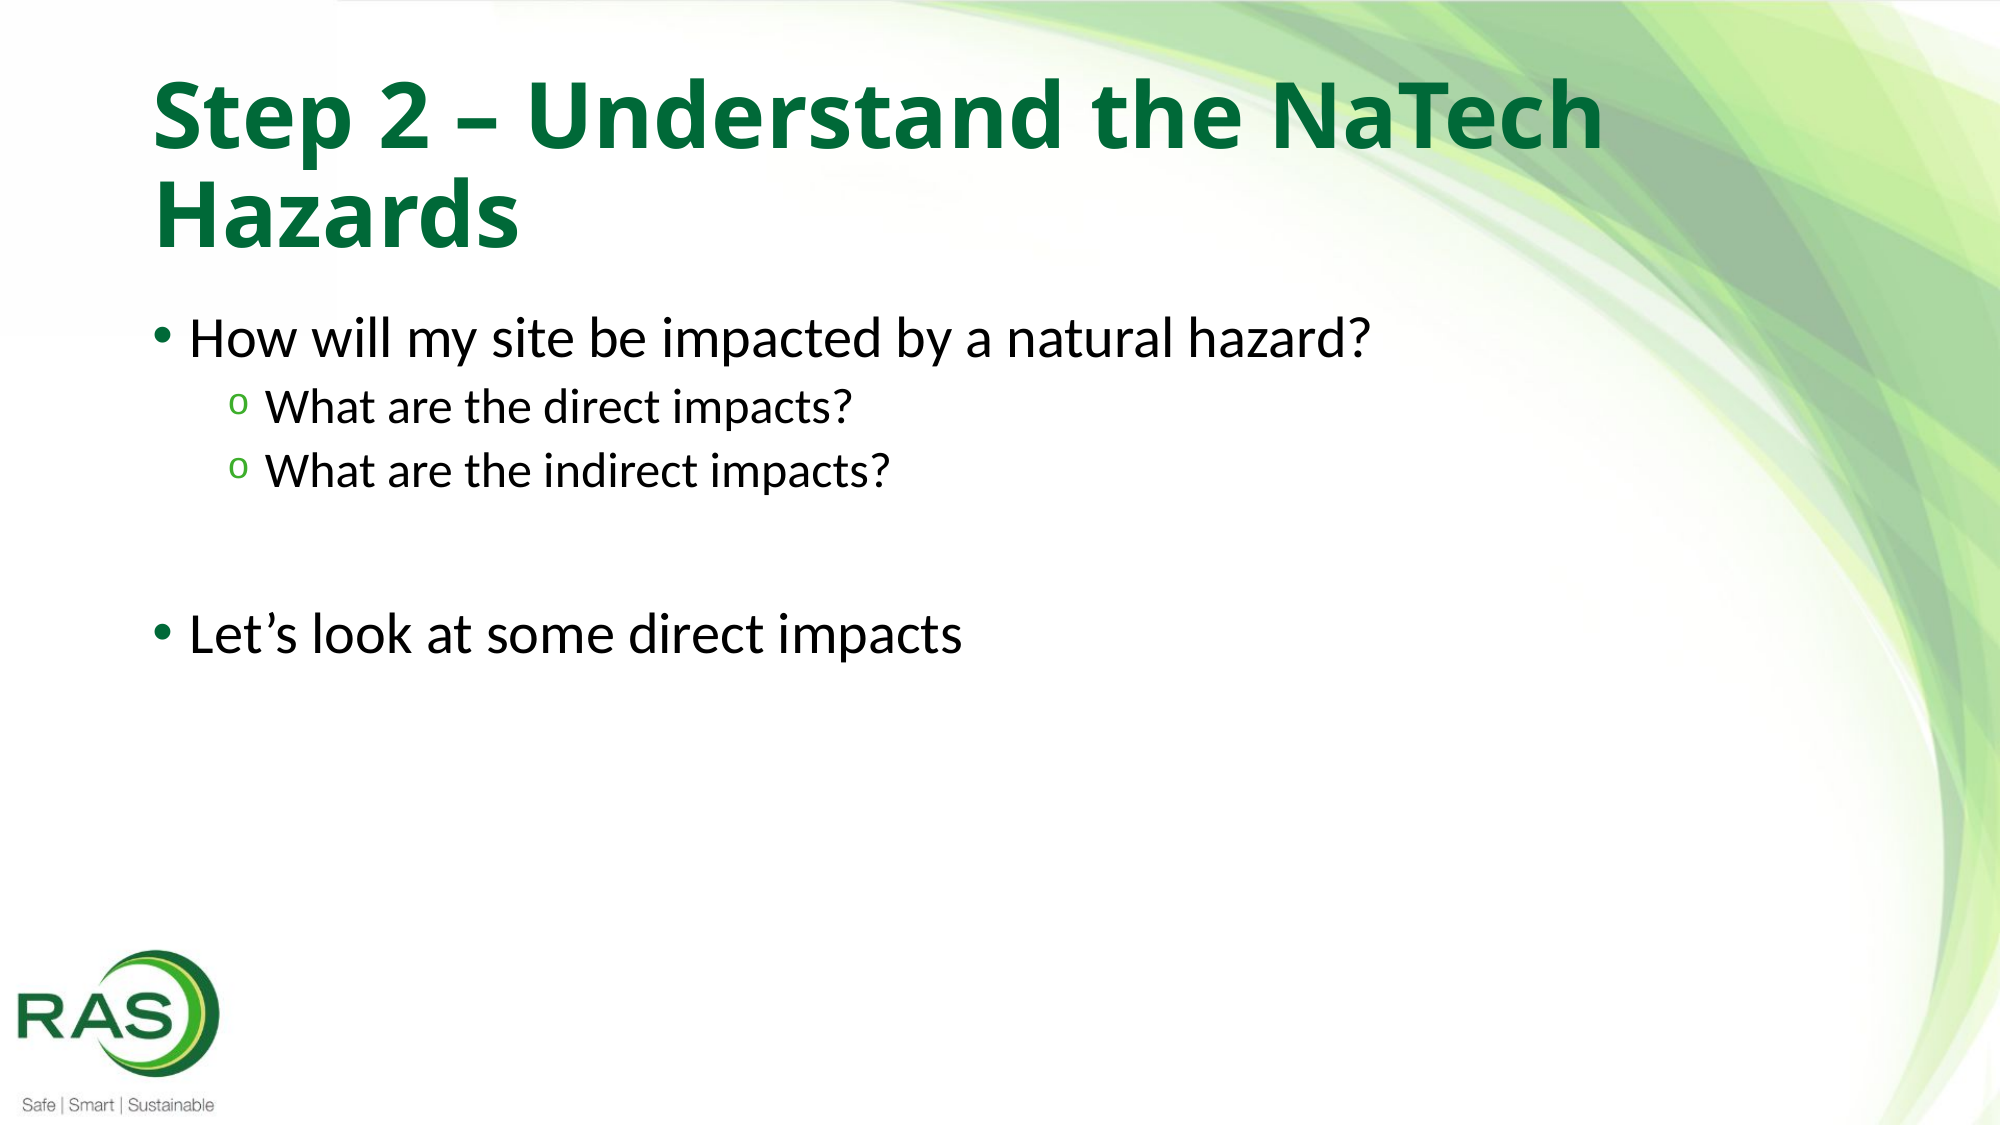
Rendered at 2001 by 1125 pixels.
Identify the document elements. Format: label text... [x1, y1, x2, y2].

picture [0, 0, 2000, 1125]
title Step 2 – Understand the NaTech Hazards [137, 59, 1863, 278]
list How will my site be impacted by a natural hazard? What are the direct impacts? What are the indirect impacts? Let’s look at some direct impacts [137, 299, 1863, 1014]
